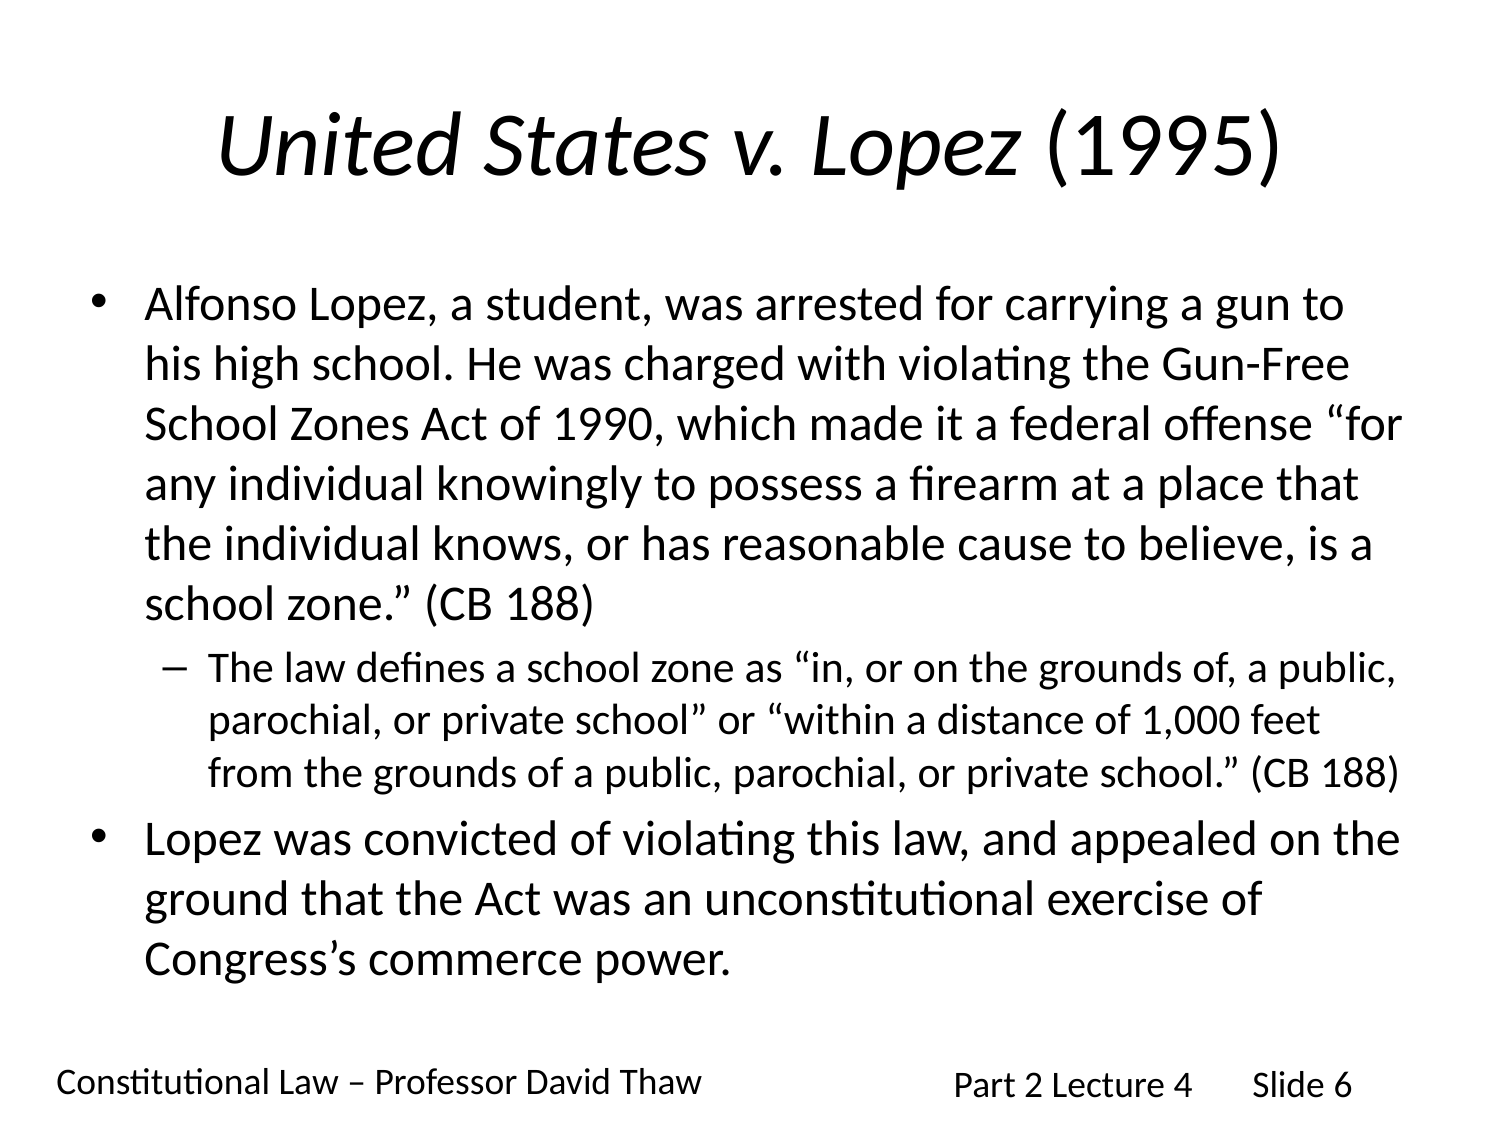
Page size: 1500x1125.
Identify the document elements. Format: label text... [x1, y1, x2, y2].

title United States v. Lopez (1995) [75, 45, 1425, 233]
list Alfonso Lopez, a student, was arrested for carrying a gun to his high school. He was charged with violating the Gun-Free School Zones Act of 1990, which made it a federal offense “for any individual knowingly to possess a firearm at a place that the individual knows, or has reasonable cause to believe, is a school zone.” (CB 188) The law defines a school zone as “in, or on the grounds of, a public, parochial, or private school” or “within a distance of 1,000 feet from the grounds of a public, parochial, or private school.” (CB 188) Lopez was convicted of violating this law, and appealed on the ground that the Act was an unconstitutional exercise of Congress’s commerce power. [75, 262, 1425, 1005]
